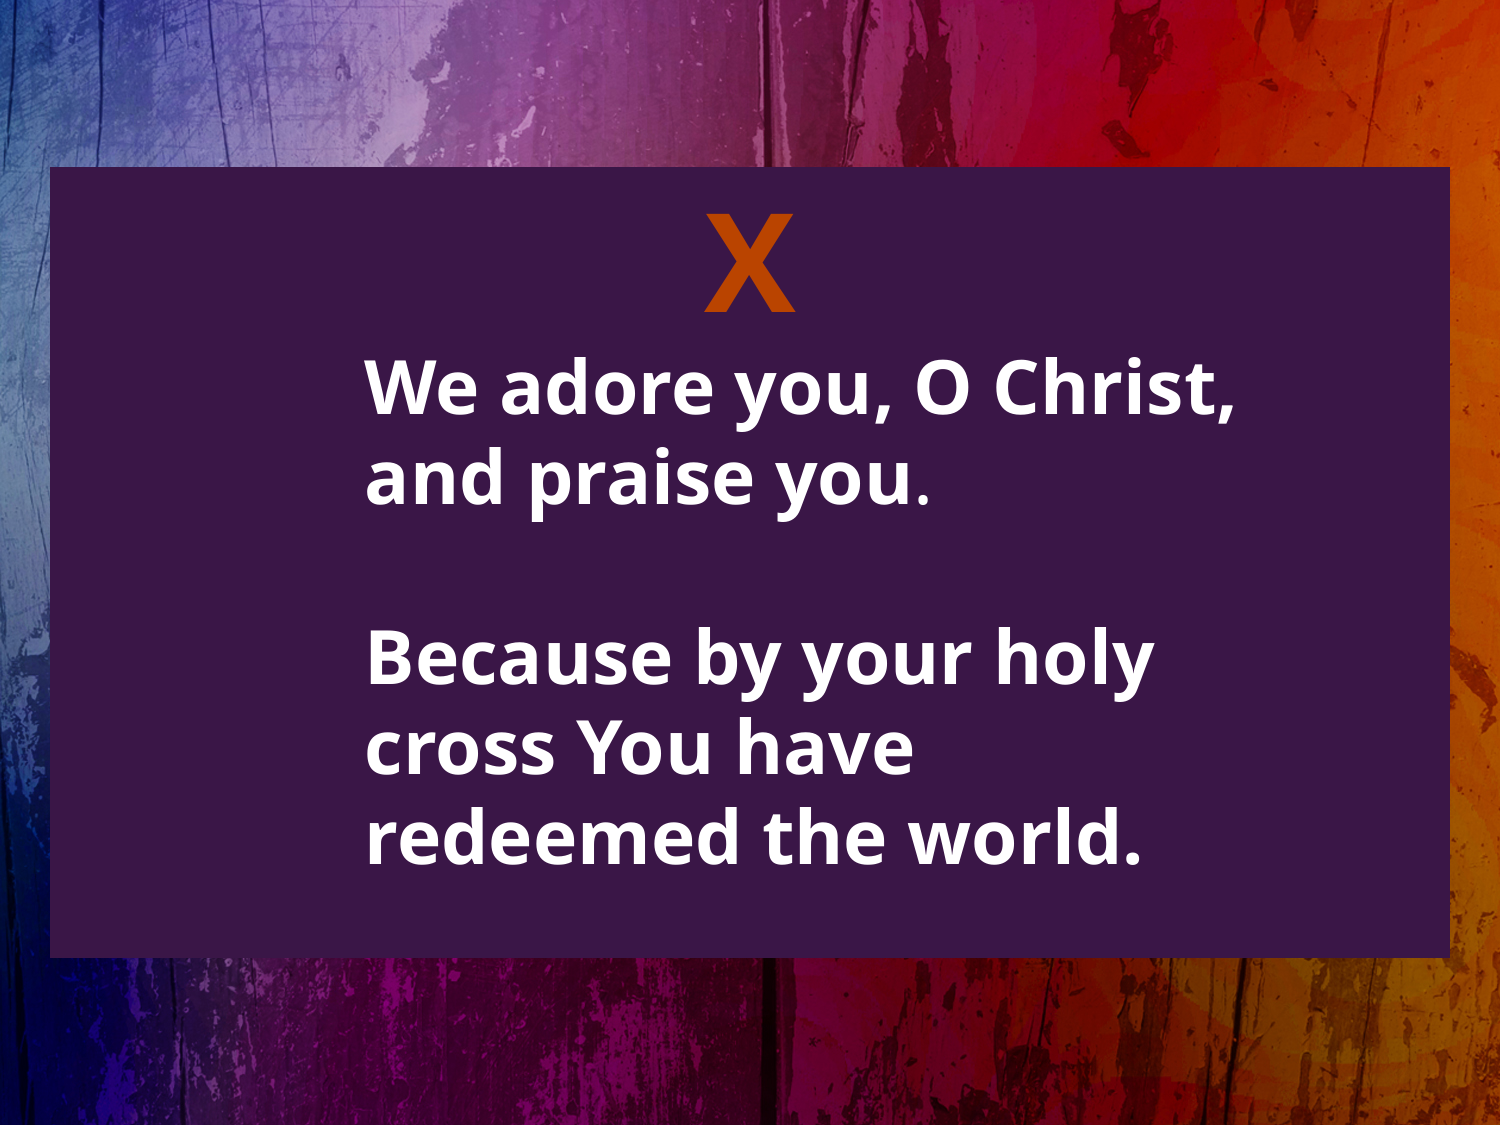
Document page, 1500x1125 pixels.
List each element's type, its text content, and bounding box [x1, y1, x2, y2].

picture [0, 0, 1500, 1125]
text_box X We adore you, O Christ, and praise you. Because by your holy cross You have redeemed the world. [50, 167, 1450, 958]
